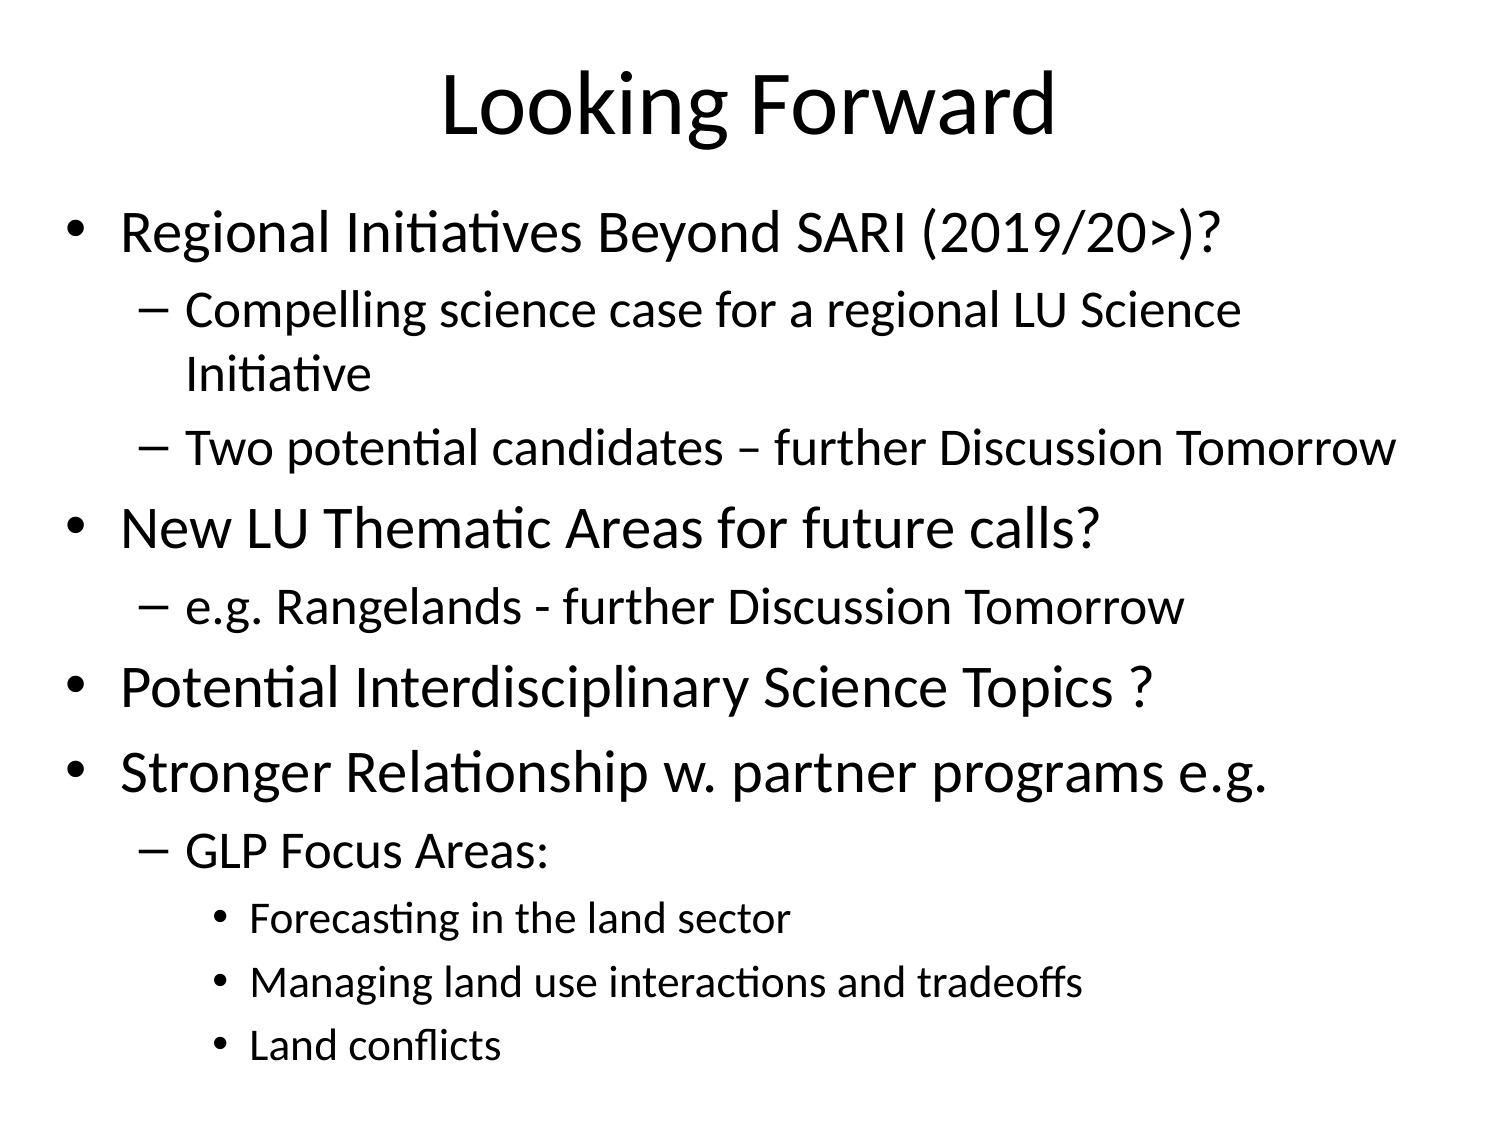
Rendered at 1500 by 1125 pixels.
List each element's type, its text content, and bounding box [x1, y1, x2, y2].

list Regional Initiatives Beyond SARI (2019/20>)? Compelling science case for a regional LU Science Initiative Two potential candidates – further Discussion Tomorrow New LU Thematic Areas for future calls? e.g. Rangelands - further Discussion Tomorrow Potential Interdisciplinary Science Topics ? Stronger Relationship w. partner programs e.g. GLP Focus Areas: Forecasting in the land sector Managing land use interactions and tradeoffs Land conflicts [50, 98, 1450, 1088]
title Looking Forward [75, 4, 1425, 98]
